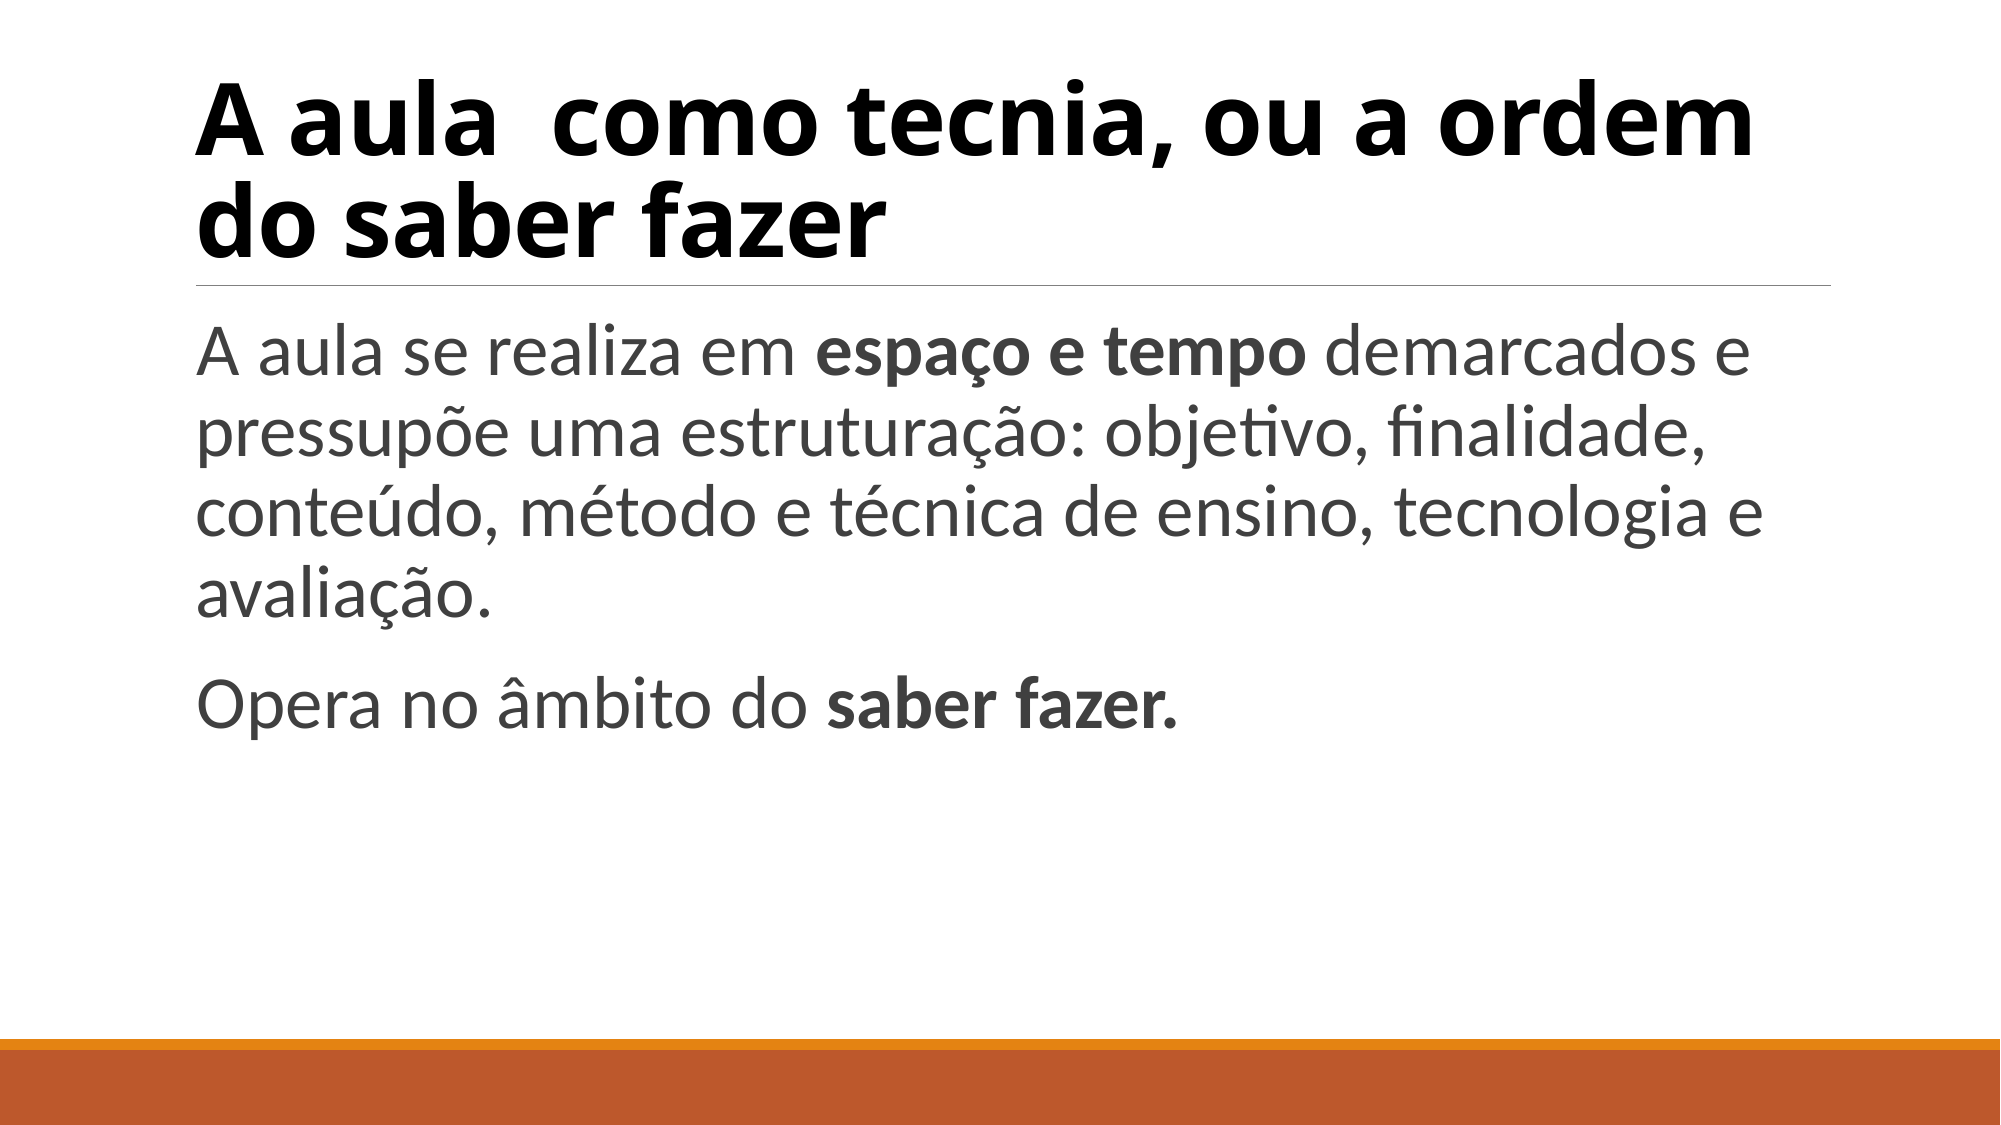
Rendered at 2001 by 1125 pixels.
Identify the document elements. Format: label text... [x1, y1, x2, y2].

list A aula se realiza em espaço e tempo demarcados e pressupõe uma estruturação: objetivo, finalidade, conteúdo, método e técnica de ensino, tecnologia e avaliação. Opera no âmbito do saber fazer. [180, 302, 1830, 963]
title A aula como tecnia, ou a ordem do saber fazer [180, 47, 1830, 285]
